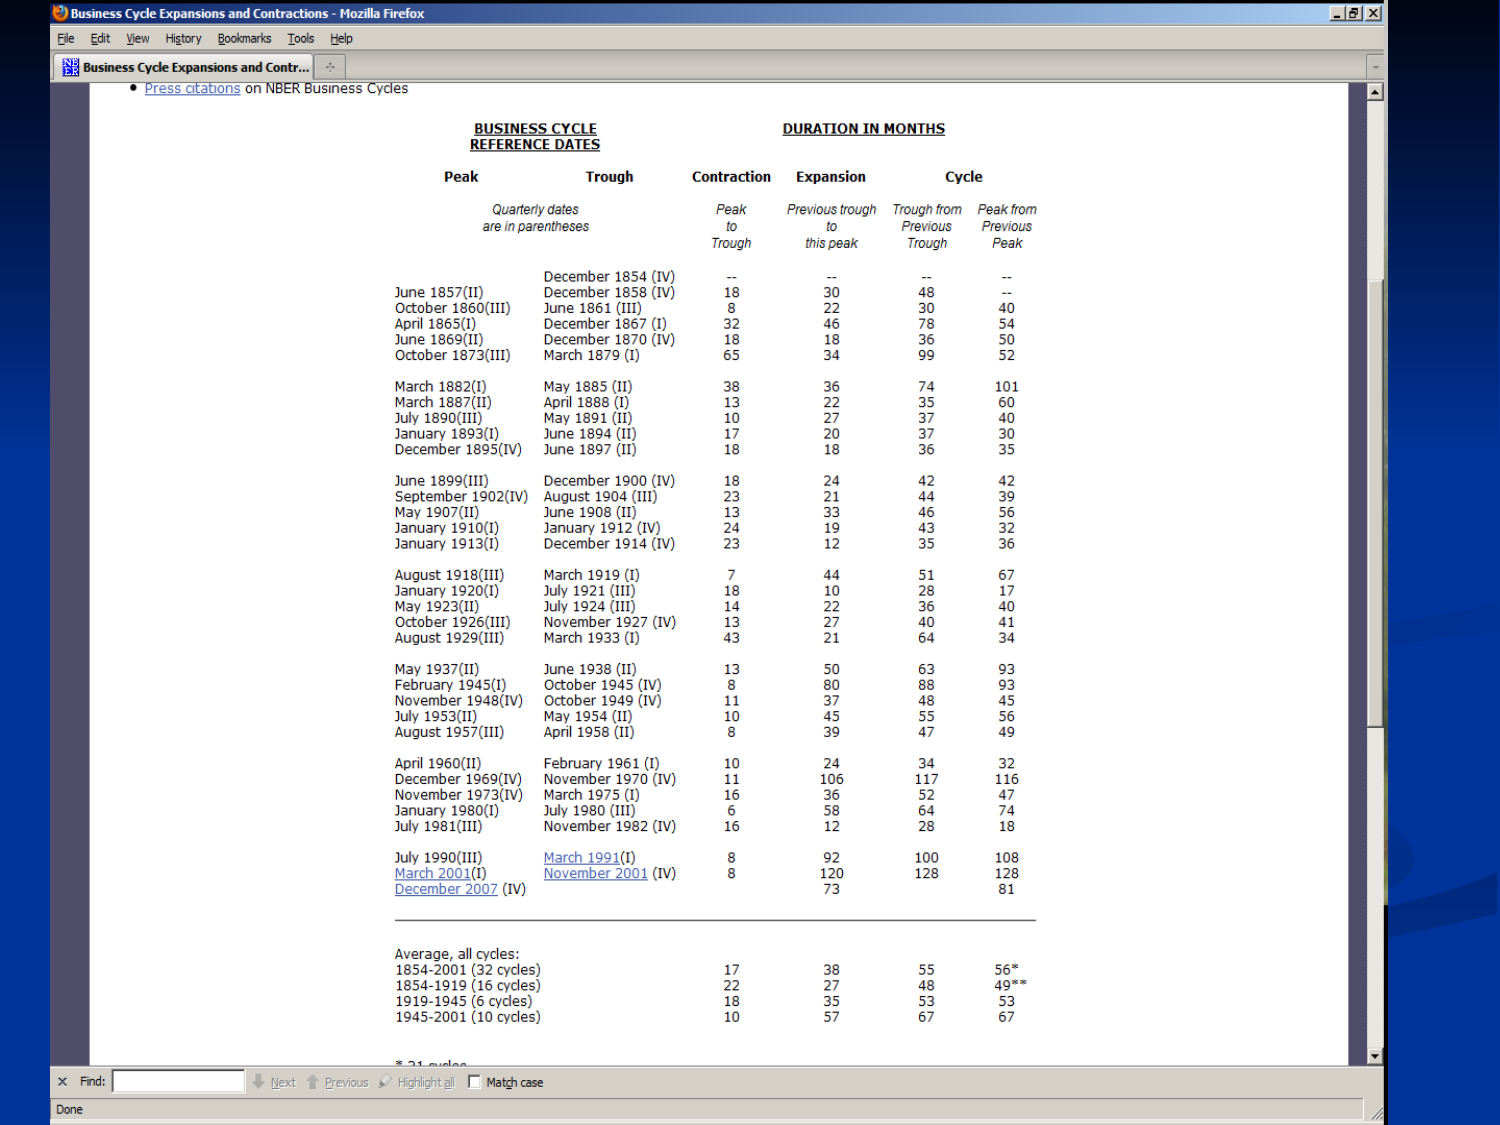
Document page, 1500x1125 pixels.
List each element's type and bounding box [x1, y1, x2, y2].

picture [49, 0, 1388, 1125]
